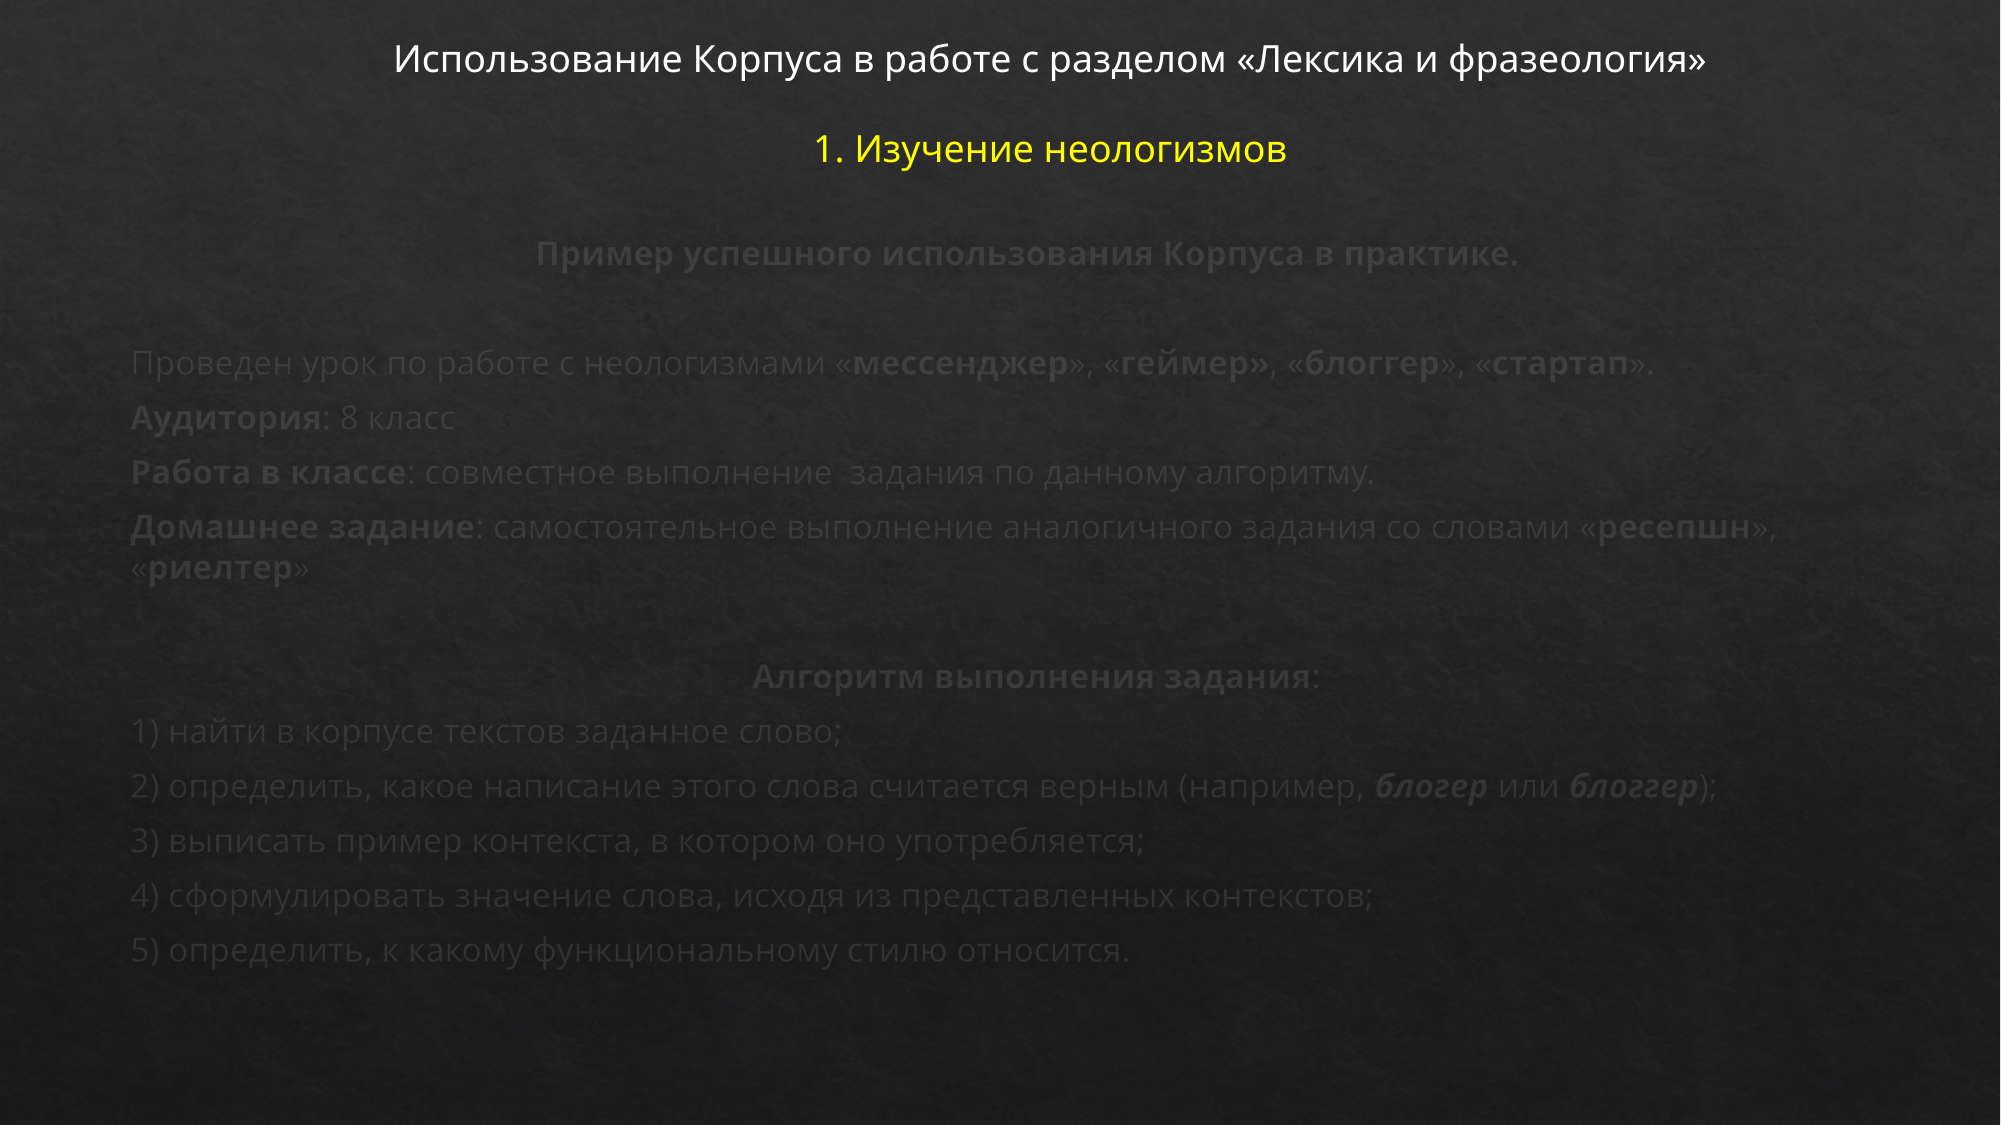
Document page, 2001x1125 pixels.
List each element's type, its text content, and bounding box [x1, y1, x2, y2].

text_box Использование Корпуса в работе с разделом «Лексика и фразеология» 1. Изучение неологизмов [378, 27, 1723, 177]
subtitle Пример успешного использования Корпуса в практике. Проведен урок по работе с неологизмами «мессенджер», «геймер», «блоггер», «стартап». Аудитория: 8 класс Работа в классе: совместное выполнение задания по данному алгоритму. Домашнее задание: самостоятельное выполнение аналогичного задания со словами «ресепшн», «риелтер» Алгоритм выполнения задания: 1) найти в корпусе текстов заданное слово; 2) определить, какое написание этого слова считается верным (например, блогер или блоггер); 3) выписать пример контекста, в котором оно употребляется; 4) сформулировать значение слова, исходя из представленных контекстов; 5) определить, к какому функциональному стилю относится. [115, 178, 1958, 986]
